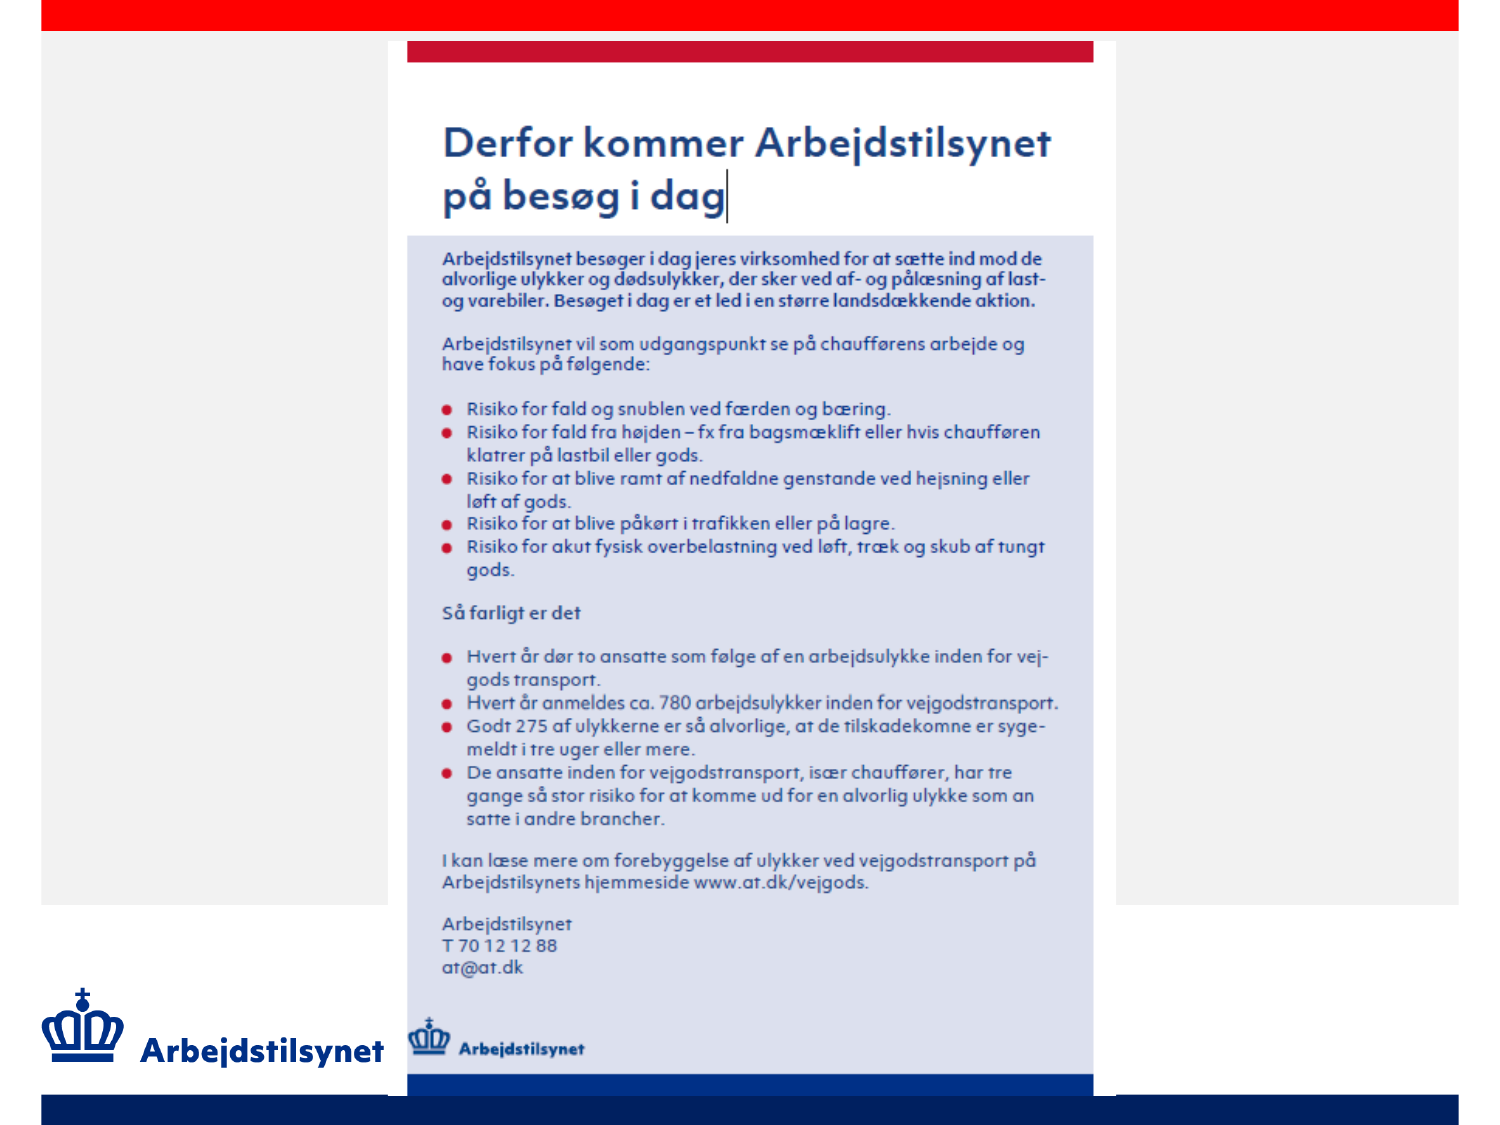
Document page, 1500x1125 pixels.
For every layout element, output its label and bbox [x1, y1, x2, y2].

picture [387, 40, 1117, 1096]
text_box [41, 0, 1459, 1125]
picture [41, 987, 385, 1068]
